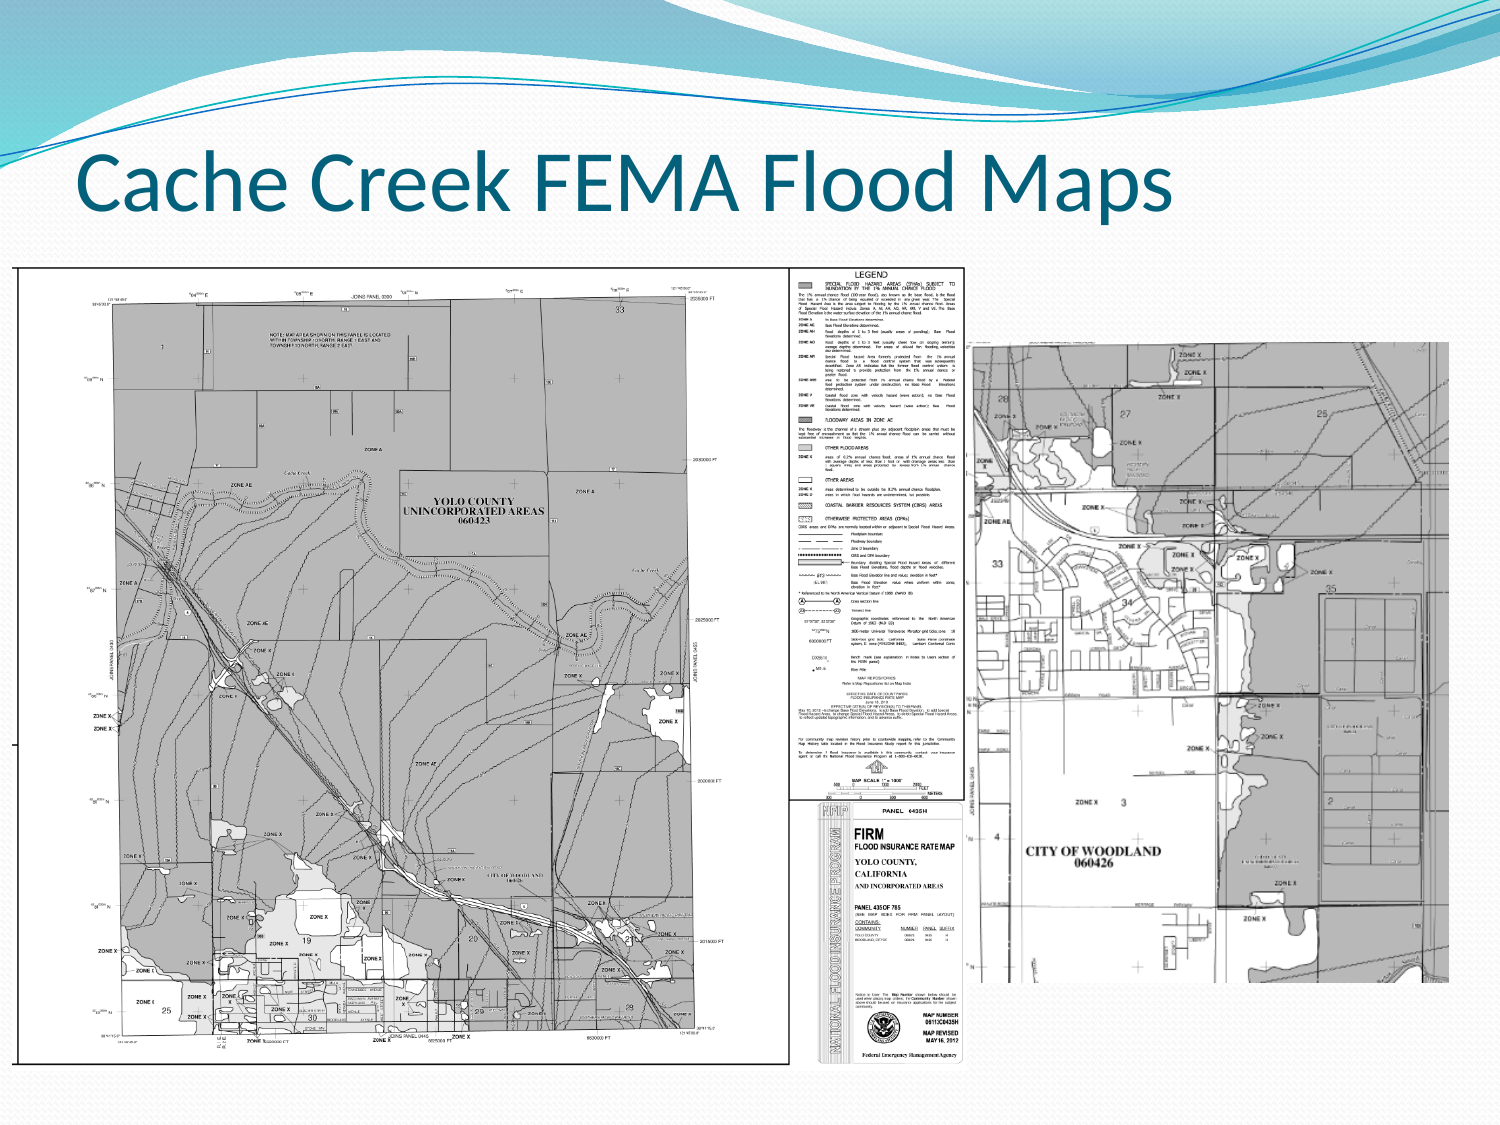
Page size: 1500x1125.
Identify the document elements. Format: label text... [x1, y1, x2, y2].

picture [12, 263, 1449, 1071]
title Cache Creek FEMA Flood Maps [75, 115, 1425, 229]
